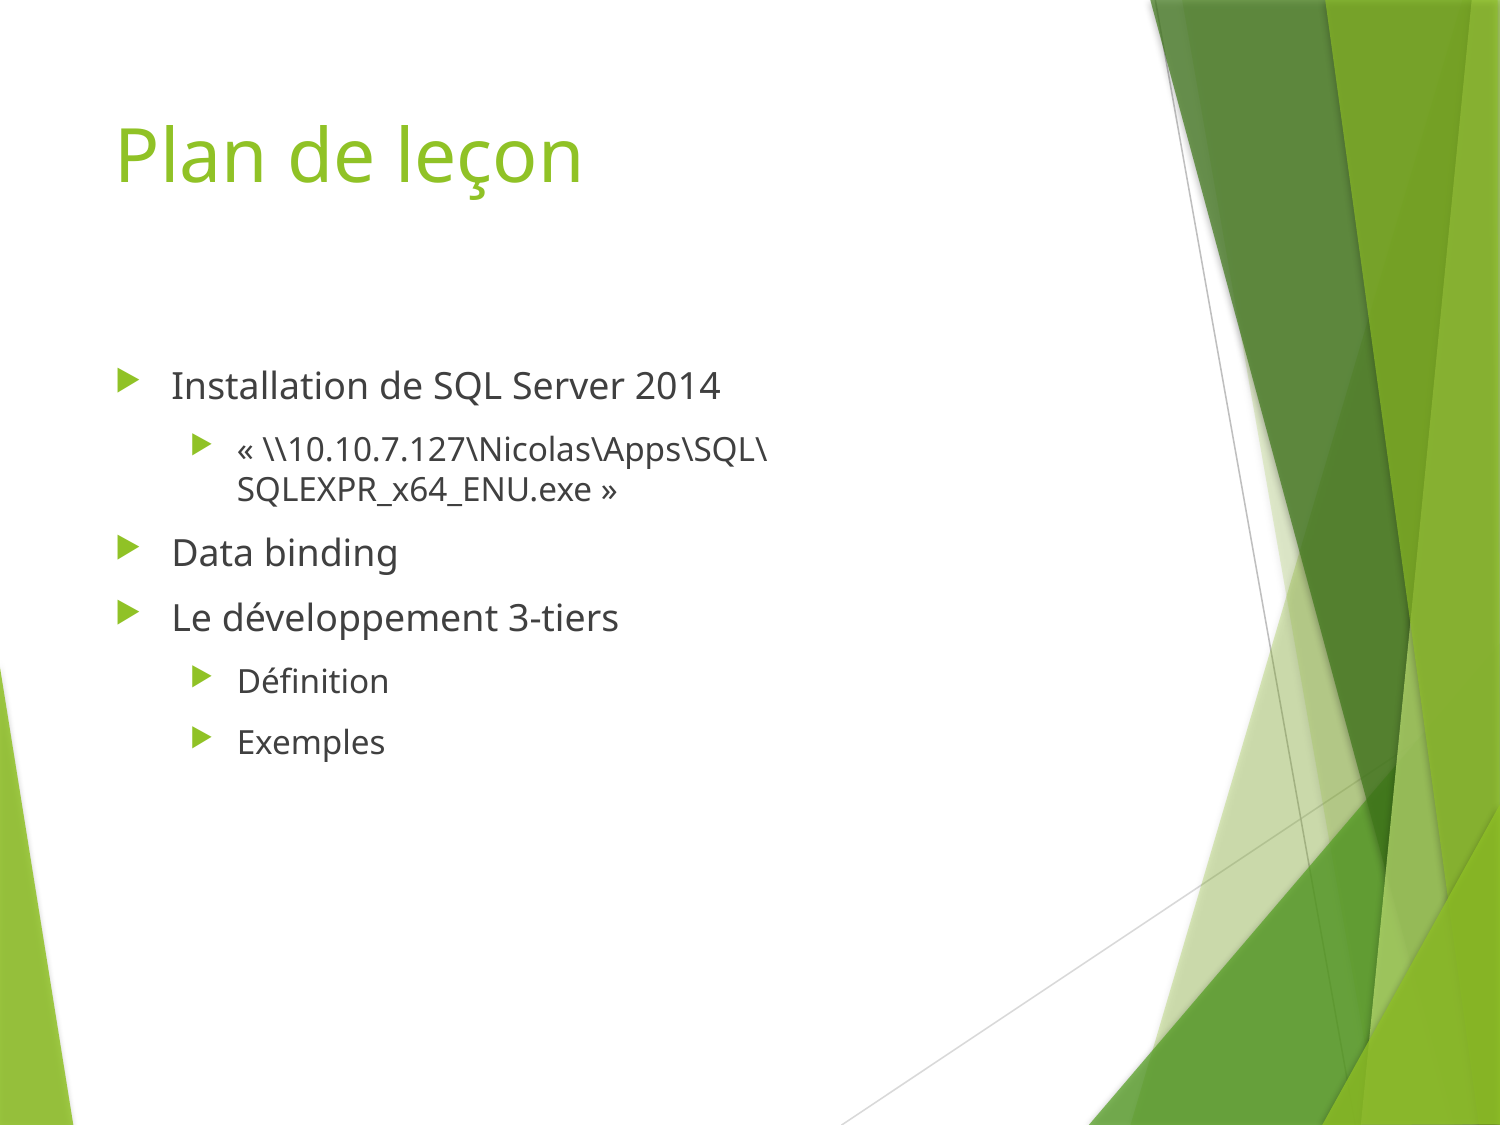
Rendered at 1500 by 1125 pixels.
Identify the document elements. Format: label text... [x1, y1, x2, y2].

list Installation de SQL Server 2014 « \\10.10.7.127\Nicolas\Apps\SQL\SQLEXPR_x64_ENU.exe » Data binding Le développement 3-tiers Définition Exemples [99, 354, 1142, 992]
title Plan de leçon [99, 99, 1142, 317]
